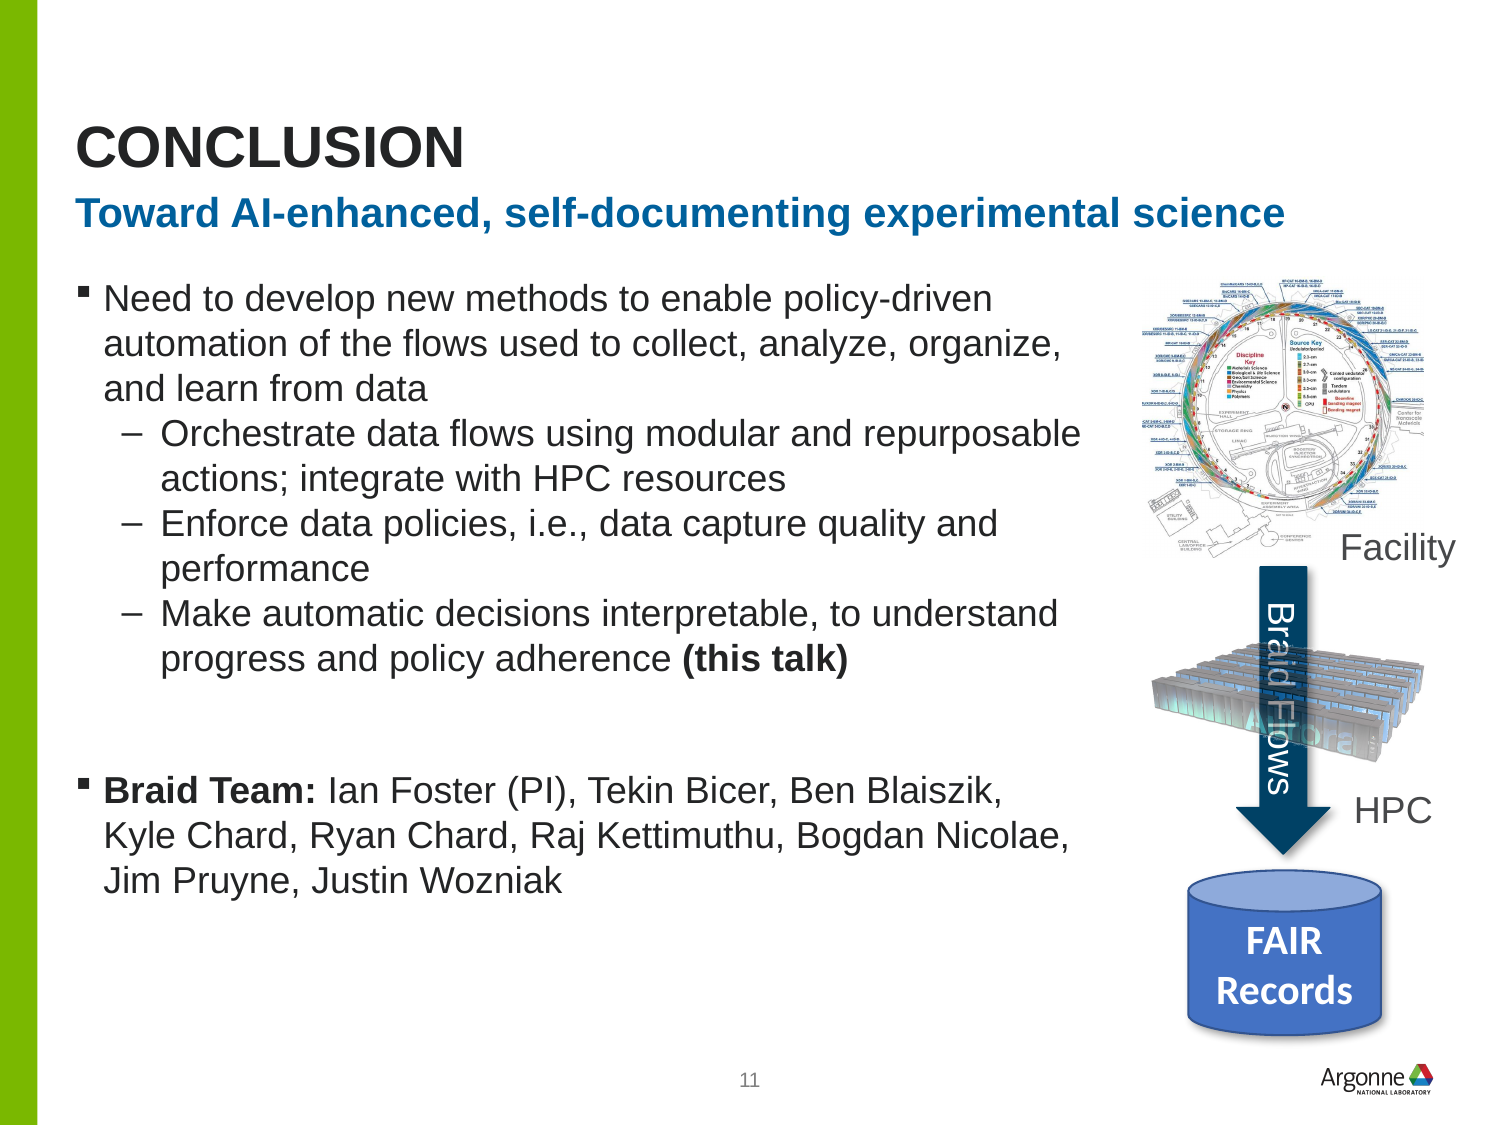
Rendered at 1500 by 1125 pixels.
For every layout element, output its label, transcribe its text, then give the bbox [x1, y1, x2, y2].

text_box Braid Flows [1259, 571, 1308, 638]
picture [1146, 638, 1428, 765]
text_box Facility [1325, 516, 1472, 576]
list Toward AI-enhanced, self-documenting experimental science [75, 191, 1449, 274]
text_box HPC [1338, 778, 1448, 838]
text_box FAIR Records [1188, 870, 1381, 1036]
list Need to develop new methods to enable policy-driven automation of the flows used to collect, analyze, organize, and learn from data Orchestrate data flows using modular and repurposable actions; integrate with HPC resources Enforce data policies, i.e., data capture quality and performance Make automatic decisions interpretable, to understand progress and policy adherence (this talk) Braid Team: Ian Foster (PI), Tekin Bicer, Ben Blaiszik, Kyle Chard, Ryan Chard, Raj Kettimuthu, Bogdan Nicolae, Jim Pruyne, Justin Wozniak [75, 274, 1087, 1109]
text_box Braid Flows [1236, 777, 1331, 855]
picture [1142, 276, 1424, 558]
title CONCLUSION [75, 45, 1449, 182]
picture [1315, 1055, 1442, 1102]
slide_number 11 [712, 1061, 788, 1092]
